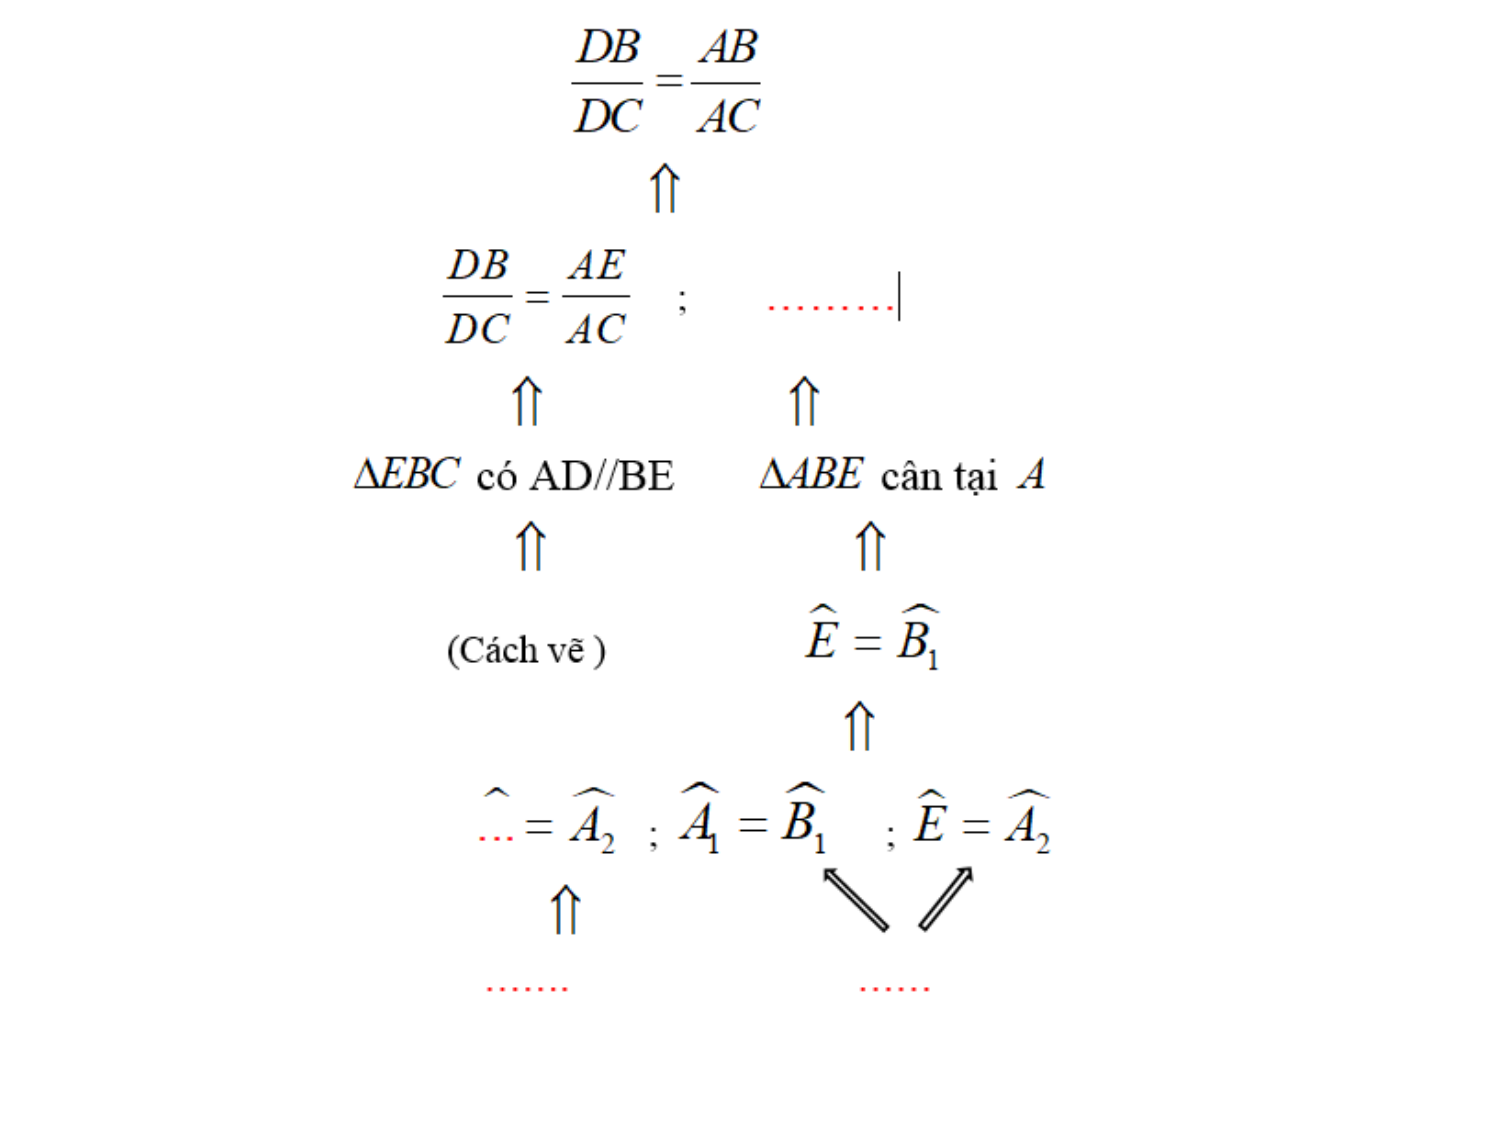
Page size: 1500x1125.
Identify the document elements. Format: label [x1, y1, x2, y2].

picture [299, 2, 1165, 1066]
